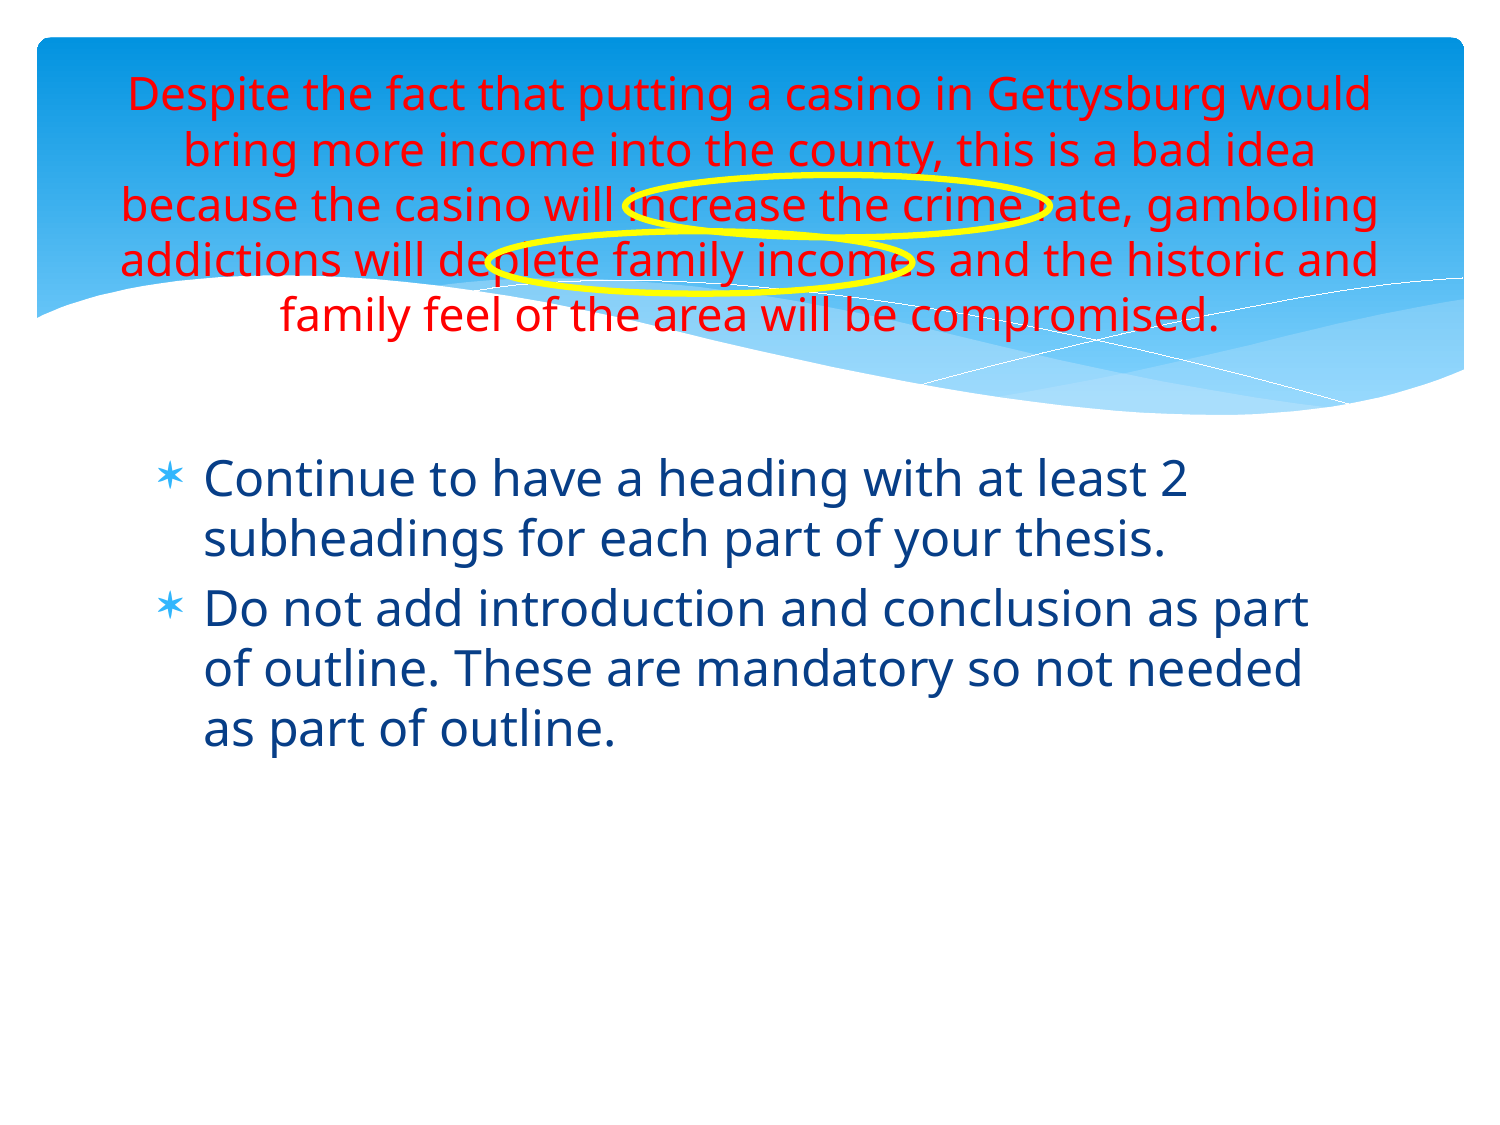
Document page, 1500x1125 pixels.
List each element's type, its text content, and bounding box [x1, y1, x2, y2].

title Despite the fact that putting a casino in Gettysburg would bring more income into the county, this is a bad idea because the casino will increase the crime rate, gamboling addictions will deplete family incomes and the historic and family feel of the area will be compromised. [75, 55, 1425, 350]
text_box [623, 173, 1052, 239]
list Continue to have a heading with at least 2 subheadings for each part of your thesis. Do not add introduction and conclusion as part of outline. These are mandatory so not needed as part of outline. [143, 438, 1359, 1005]
text_box [486, 229, 914, 295]
